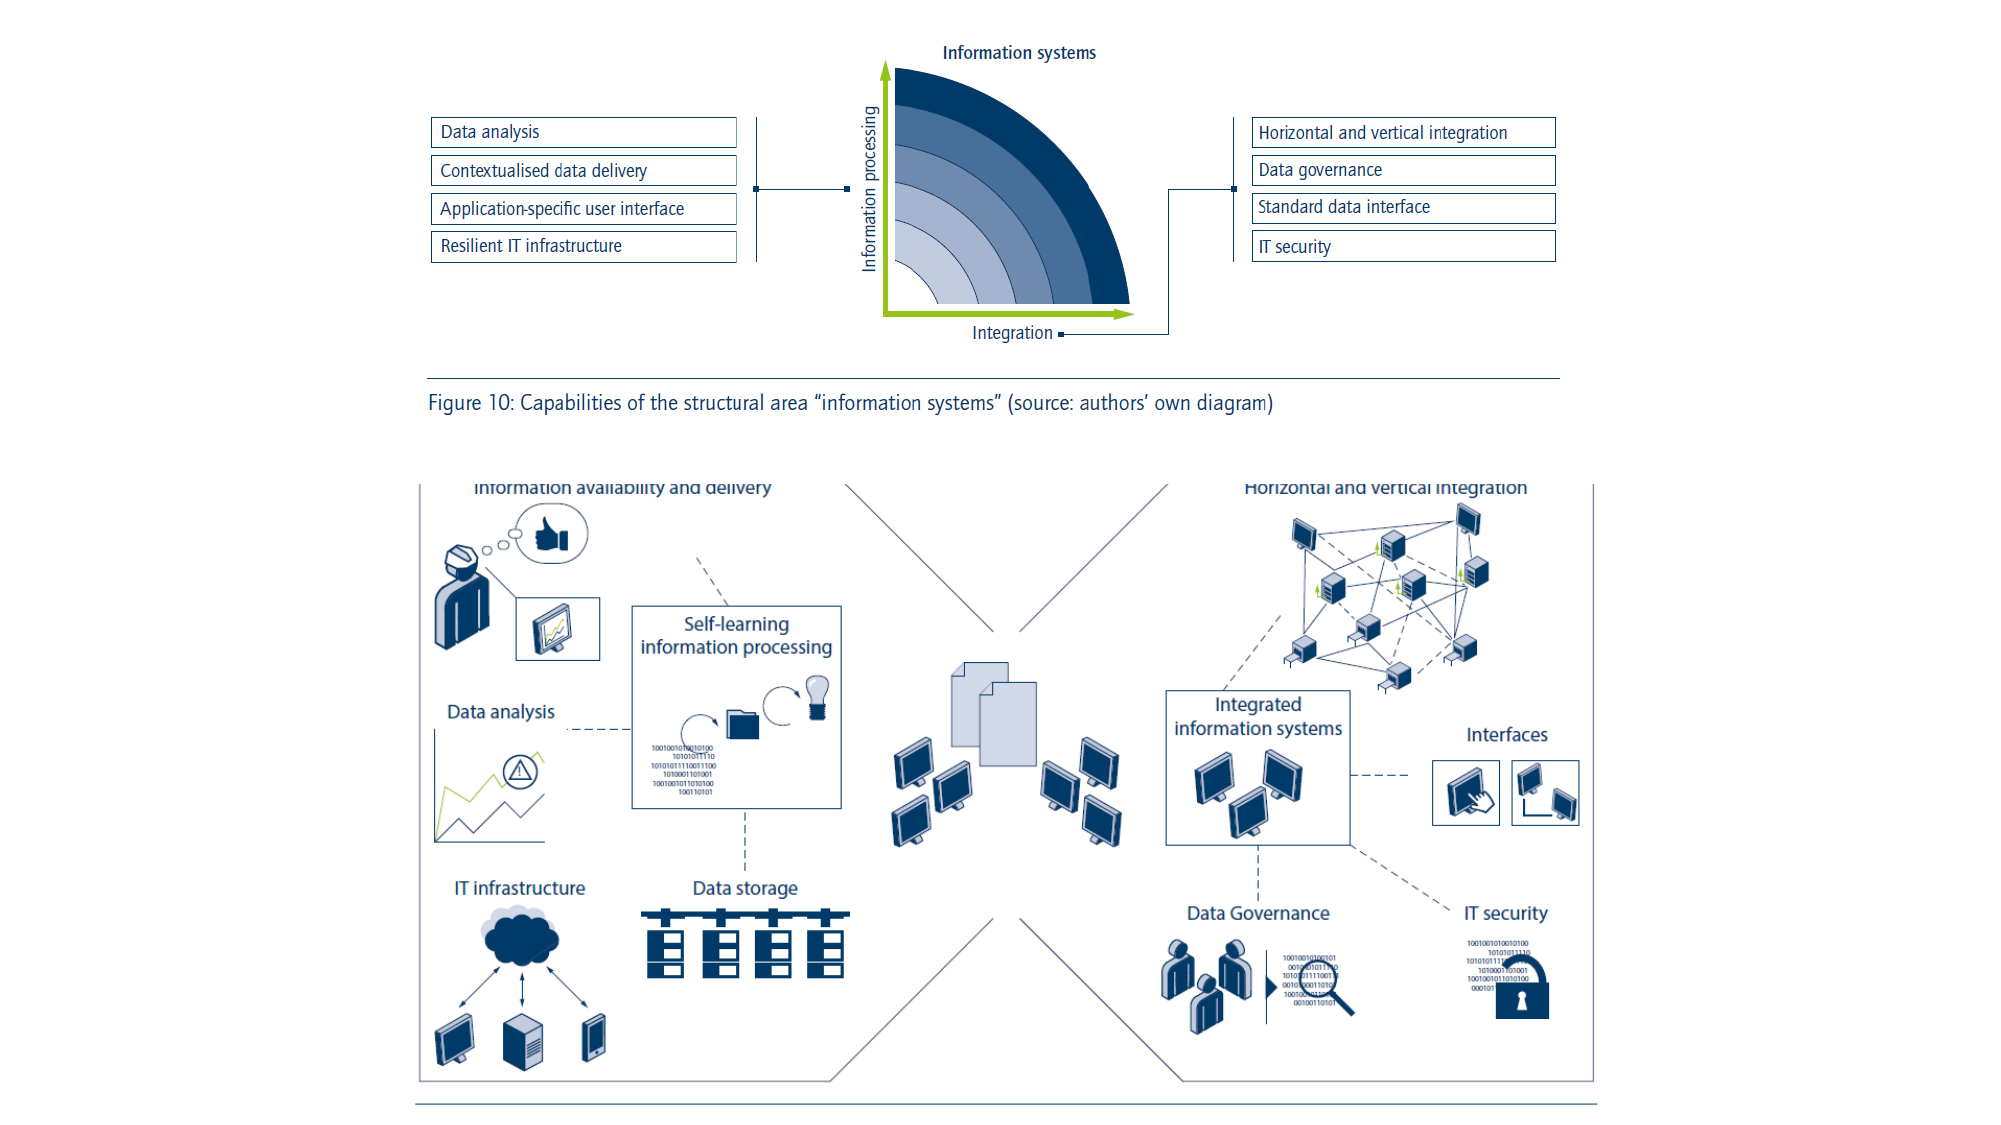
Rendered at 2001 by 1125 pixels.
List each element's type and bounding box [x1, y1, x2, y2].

picture [385, 0, 1615, 1112]
